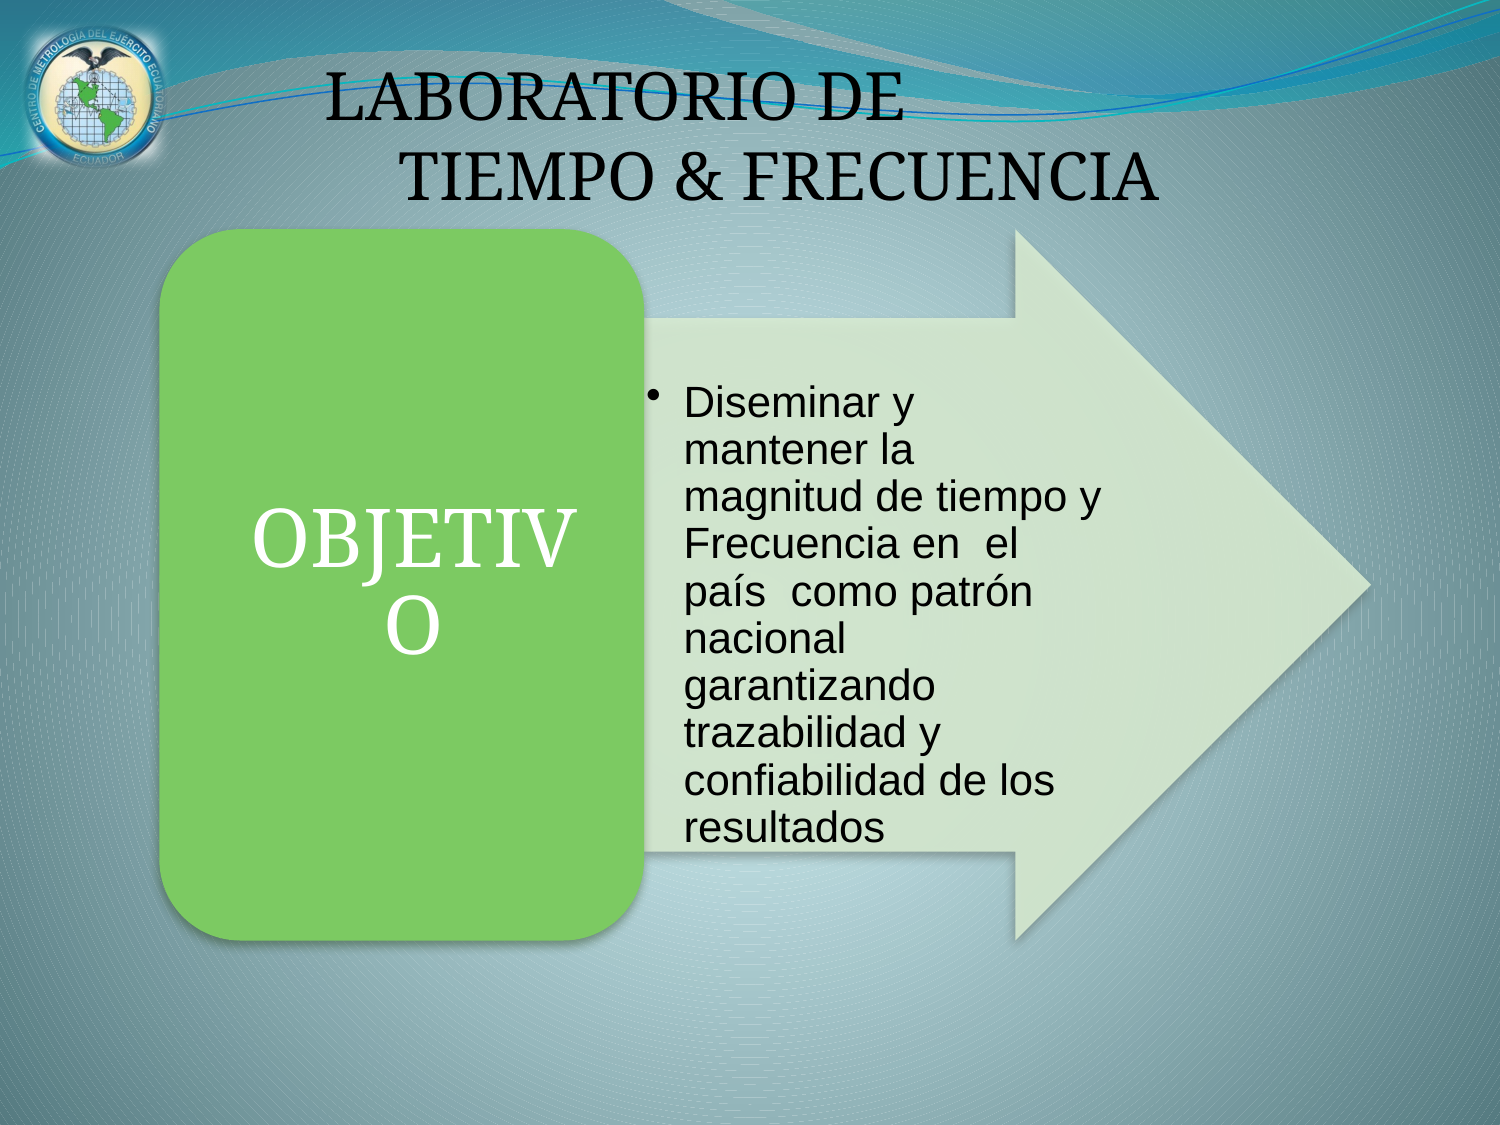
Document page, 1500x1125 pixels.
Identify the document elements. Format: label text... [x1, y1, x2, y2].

picture [17, 19, 174, 175]
text_box LABORATORIO DE TIEMPO & FRECUENCIA [187, 46, 1371, 222]
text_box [159, 228, 1372, 941]
